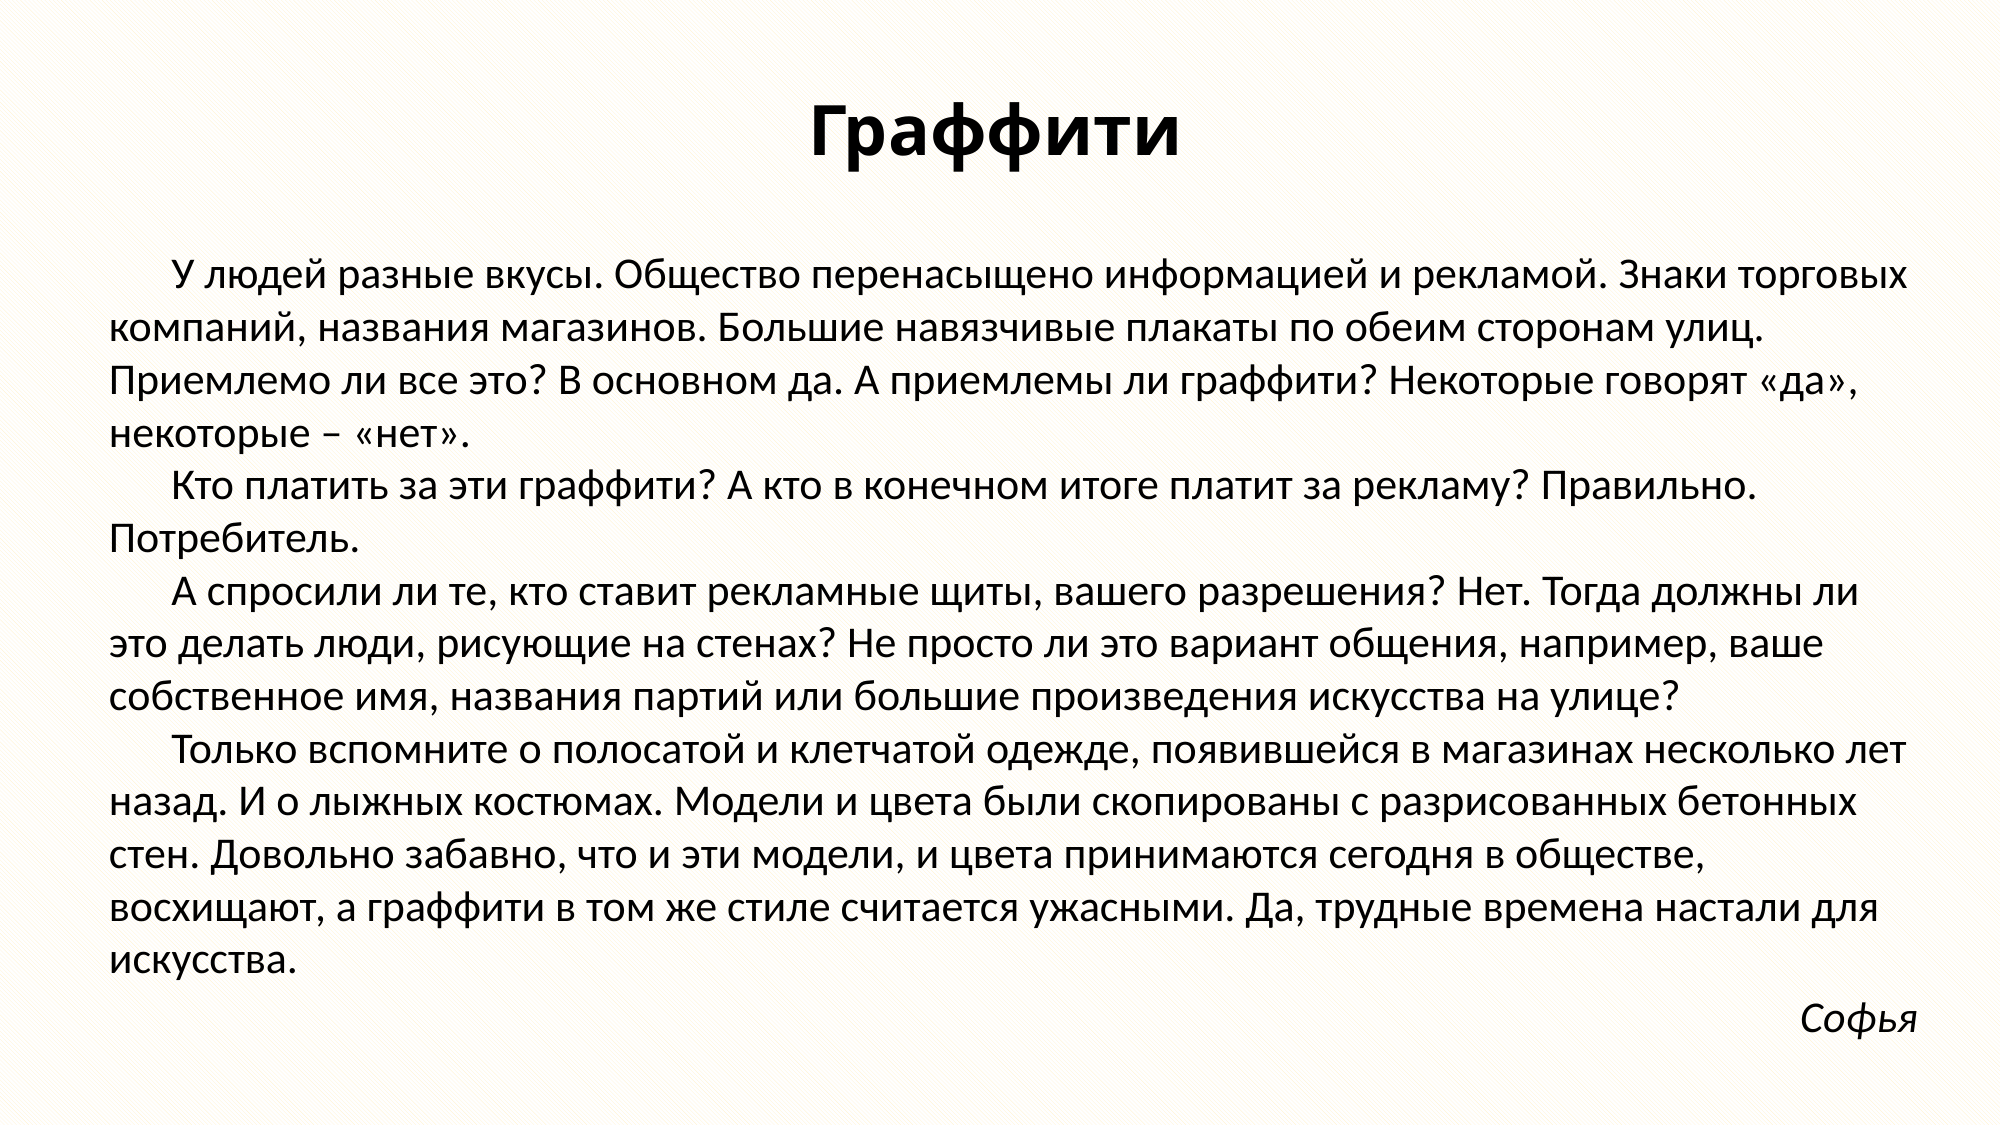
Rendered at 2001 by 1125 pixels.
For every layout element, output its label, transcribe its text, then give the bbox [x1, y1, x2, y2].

list У людей разные вкусы. Общество перенасыщено информацией и рекламой. Знаки торговых компаний, названия магазинов. Большие навязчивые плакаты по обеим сторонам улиц. Приемлемо ли все это? В основном да. А приемлемы ли граффити? Некоторые говорят «да», некоторые – «нет». Кто платить за эти граффити? А кто в конечном итоге платит за рекламу? Правильно. Потребитель. А спросили ли те, кто ставит рекламные щиты, вашего разрешения? Нет. Тогда должны ли это делать люди, рисующие на стенах? Не просто ли это вариант общения, например, ваше собственное имя, названия партий или большие произведения искусства на улице? Только вспомните о полосатой и клетчатой одежде, появившейся в магазинах несколько лет назад. И о лыжных костюмах. Модели и цвета были скопированы с разрисованных бетонных стен. Довольно забавно, что и эти модели, и цвета принимаются сегодня в обществе, восхищают, а граффити в том же стиле считается ужасными. Да, трудные времена настали для искусства. Софья [58, 237, 1933, 1053]
title Граффити [103, 87, 1887, 179]
